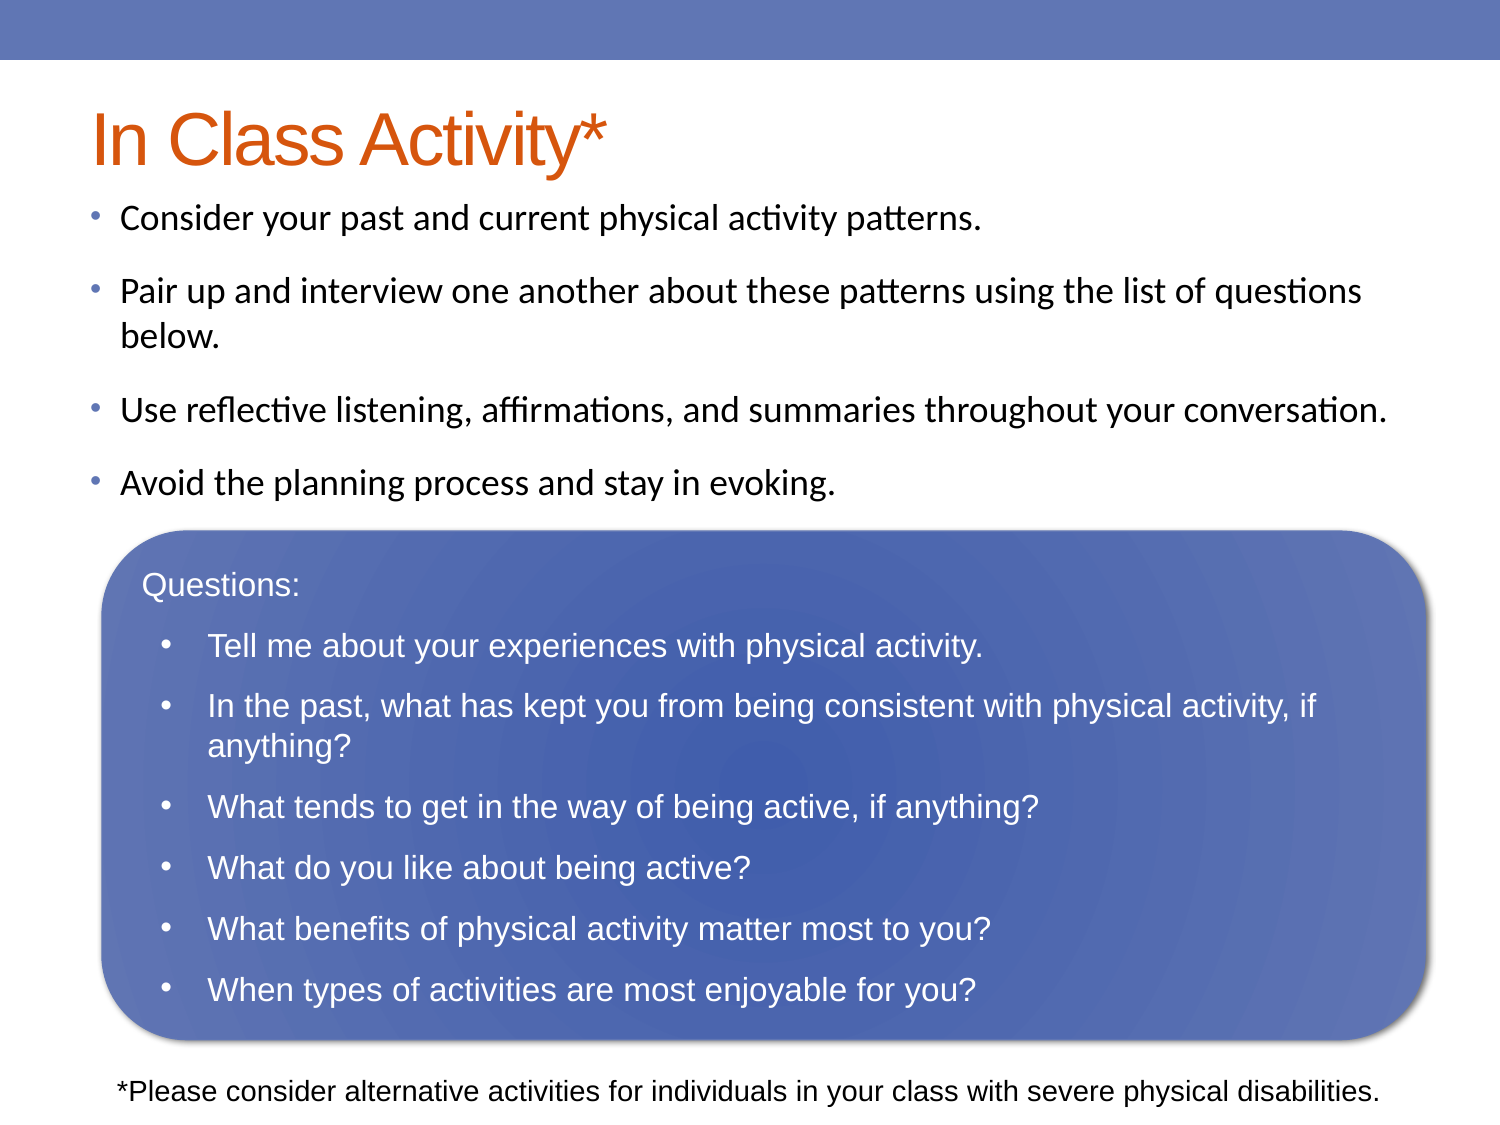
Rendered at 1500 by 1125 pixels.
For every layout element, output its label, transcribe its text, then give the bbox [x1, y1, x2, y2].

list Consider your past and current physical activity patterns. Pair up and interview one another about these patterns using the list of questions below. Use reflective listening, affirmations, and summaries throughout your conversation. Avoid the planning process and stay in evoking. [75, 185, 1425, 1030]
title In Class Activity* [75, 54, 1425, 185]
text_box Questions: Tell me about your experiences with physical activity. In the past, what has kept you from being consistent with physical activity, if anything? What tends to get in the way of being active, if anything? What do you like about being active? What benefits of physical activity matter most to you? When types of activities are most enjoyable for you? [101, 530, 1426, 1041]
text_box *Please consider alternative activities for individuals in your class with severe physical disabilities. [102, 1064, 1500, 1115]
